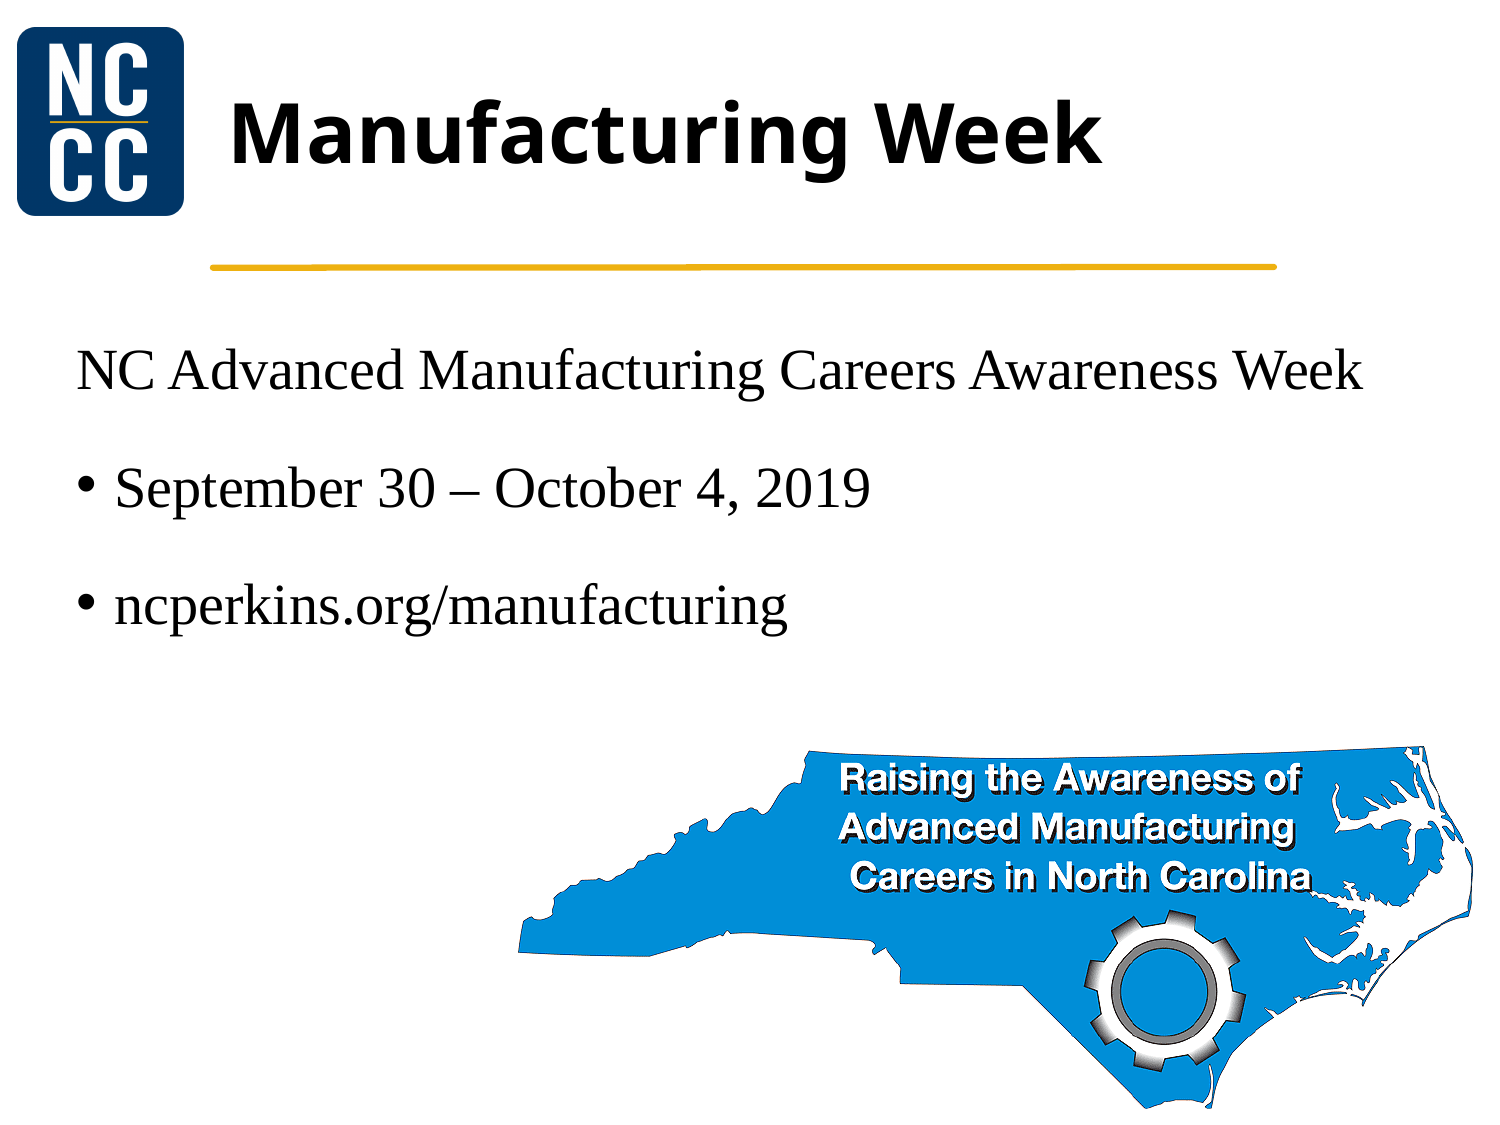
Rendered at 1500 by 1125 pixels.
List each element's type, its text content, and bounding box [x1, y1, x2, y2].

picture [900, 762, 974, 801]
picture [1085, 911, 1245, 1071]
picture [518, 931, 1145, 1109]
picture [518, 746, 1500, 1109]
picture [1079, 770, 1254, 795]
picture [1288, 764, 1302, 794]
picture [850, 861, 994, 892]
picture [1274, 819, 1295, 850]
picture [866, 812, 1020, 843]
picture [1007, 861, 1035, 891]
picture [1032, 812, 1189, 844]
picture [1190, 812, 1271, 843]
picture [841, 763, 887, 794]
picture [17, 27, 184, 216]
picture [889, 762, 897, 794]
picture [1076, 861, 1148, 893]
list NC Advanced Manufacturing Careers Awareness Week September 30 – October 4, 2019 ncperkins.org/manufacturing [61, 288, 1458, 1066]
picture [840, 812, 866, 843]
picture [985, 763, 1043, 794]
picture [1049, 861, 1073, 891]
title Manufacturing Week [212, 27, 1421, 246]
picture [1265, 770, 1287, 794]
picture [1054, 763, 1080, 794]
